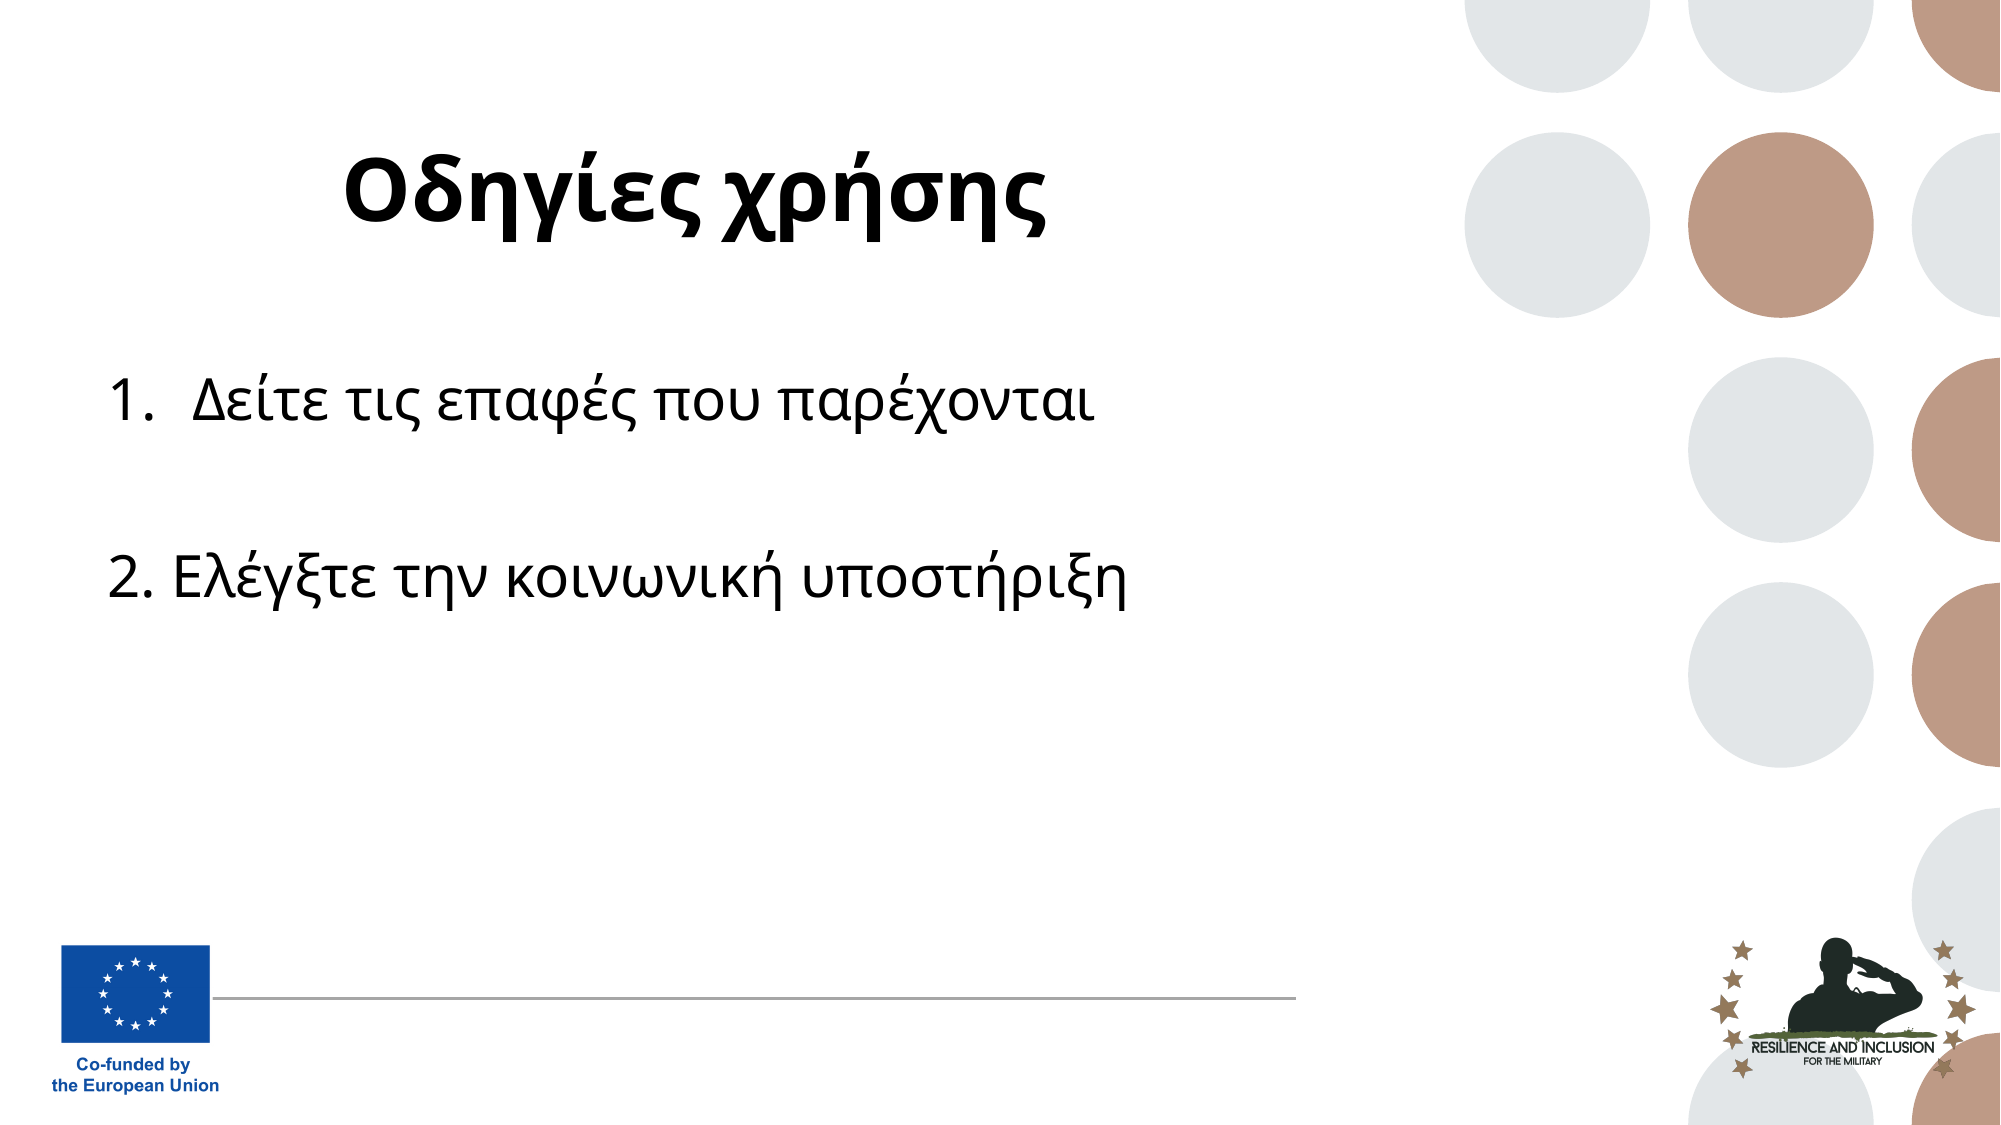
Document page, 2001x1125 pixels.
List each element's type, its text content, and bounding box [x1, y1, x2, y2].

list Δείτε τις επαφές που παρέχονται 2. Ελέγξτε την κοινωνική υποστήριξη [92, 354, 1564, 927]
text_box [43, 927, 1980, 1110]
title Οδηγίες χρήσης [92, 126, 1297, 335]
